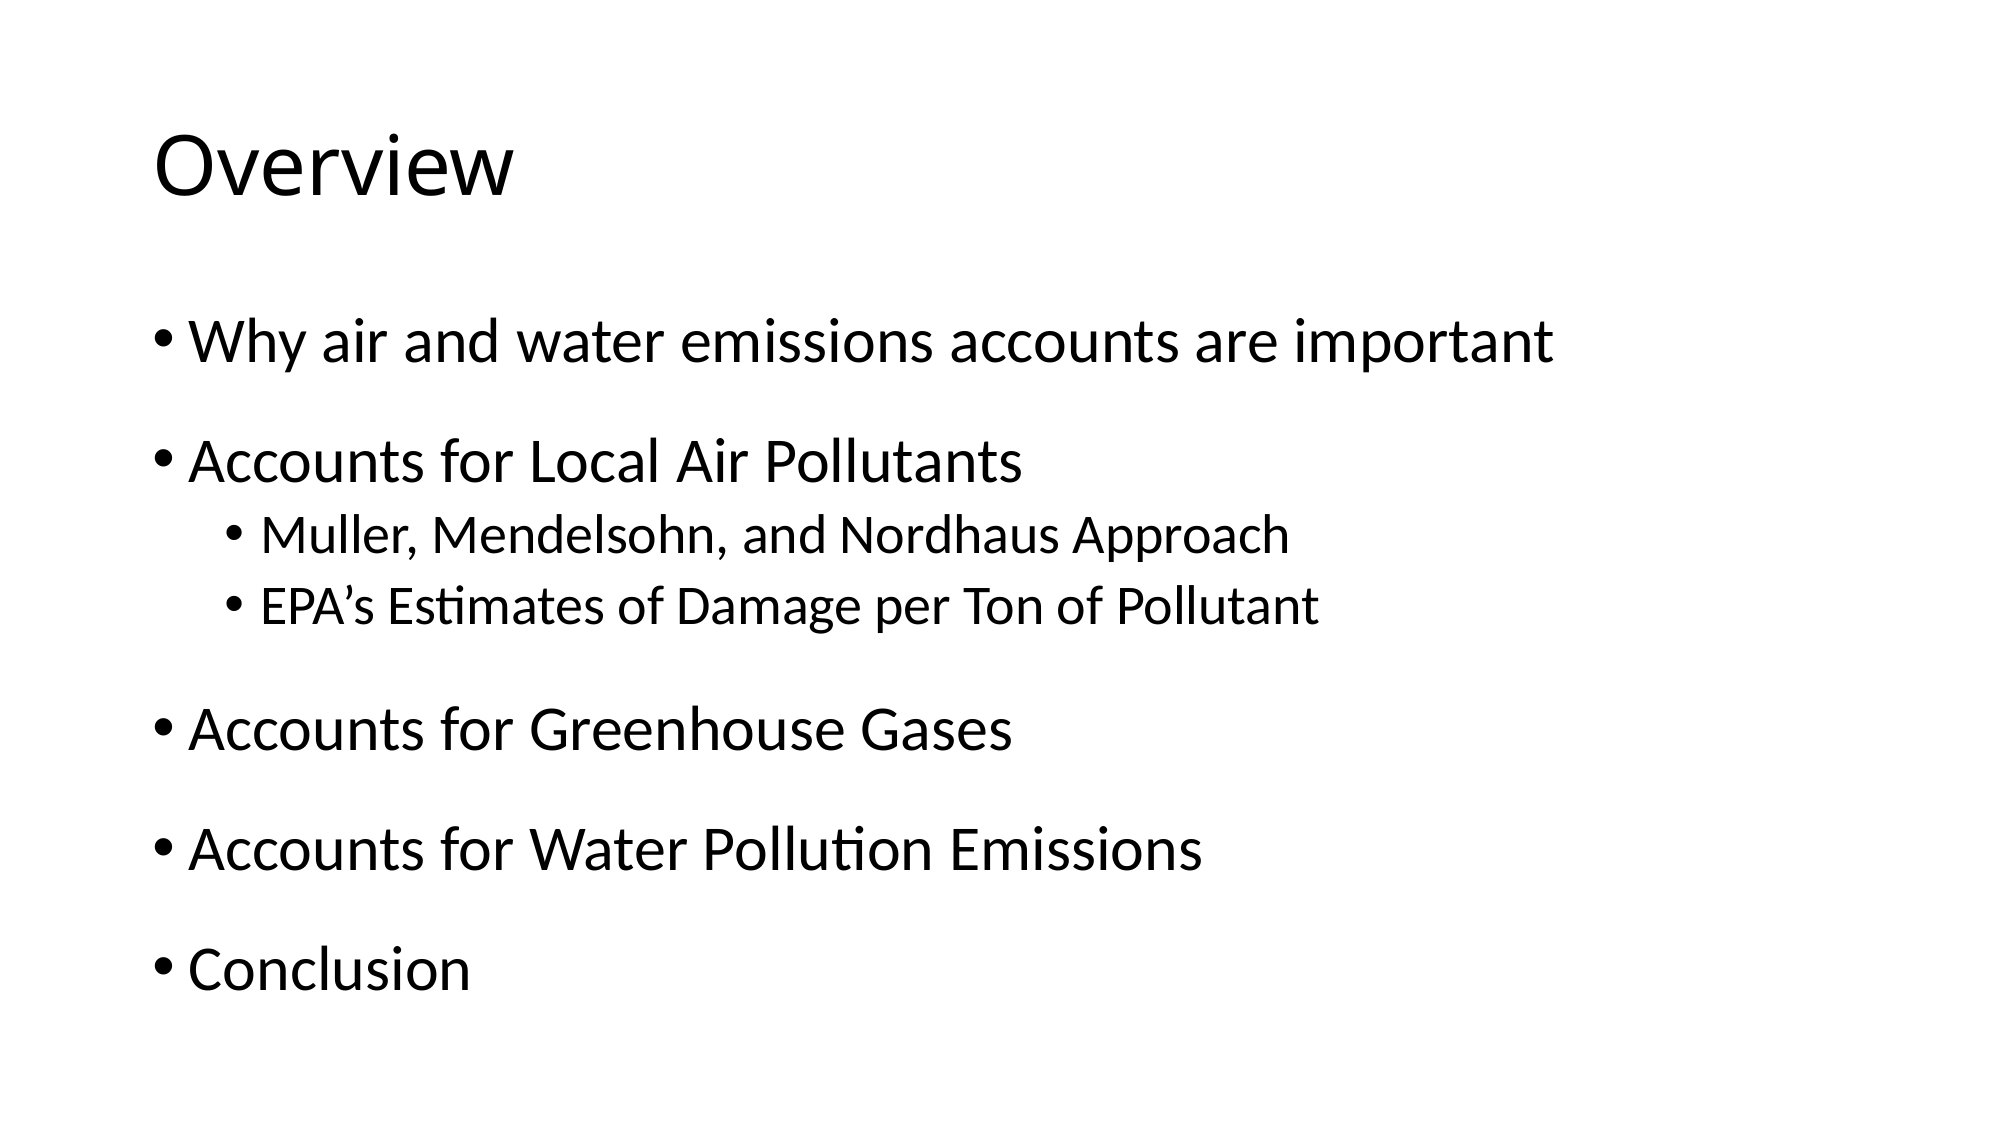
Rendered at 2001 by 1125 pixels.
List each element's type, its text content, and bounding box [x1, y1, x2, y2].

list Why air and water emissions accounts are important Accounts for Local Air Pollutants Muller, Mendelsohn, and Nordhaus Approach EPA’s Estimates of Damage per Ton of Pollutant Accounts for Greenhouse Gases Accounts for Water Pollution Emissions Conclusion [137, 299, 1863, 1014]
title Overview [137, 59, 1863, 278]
